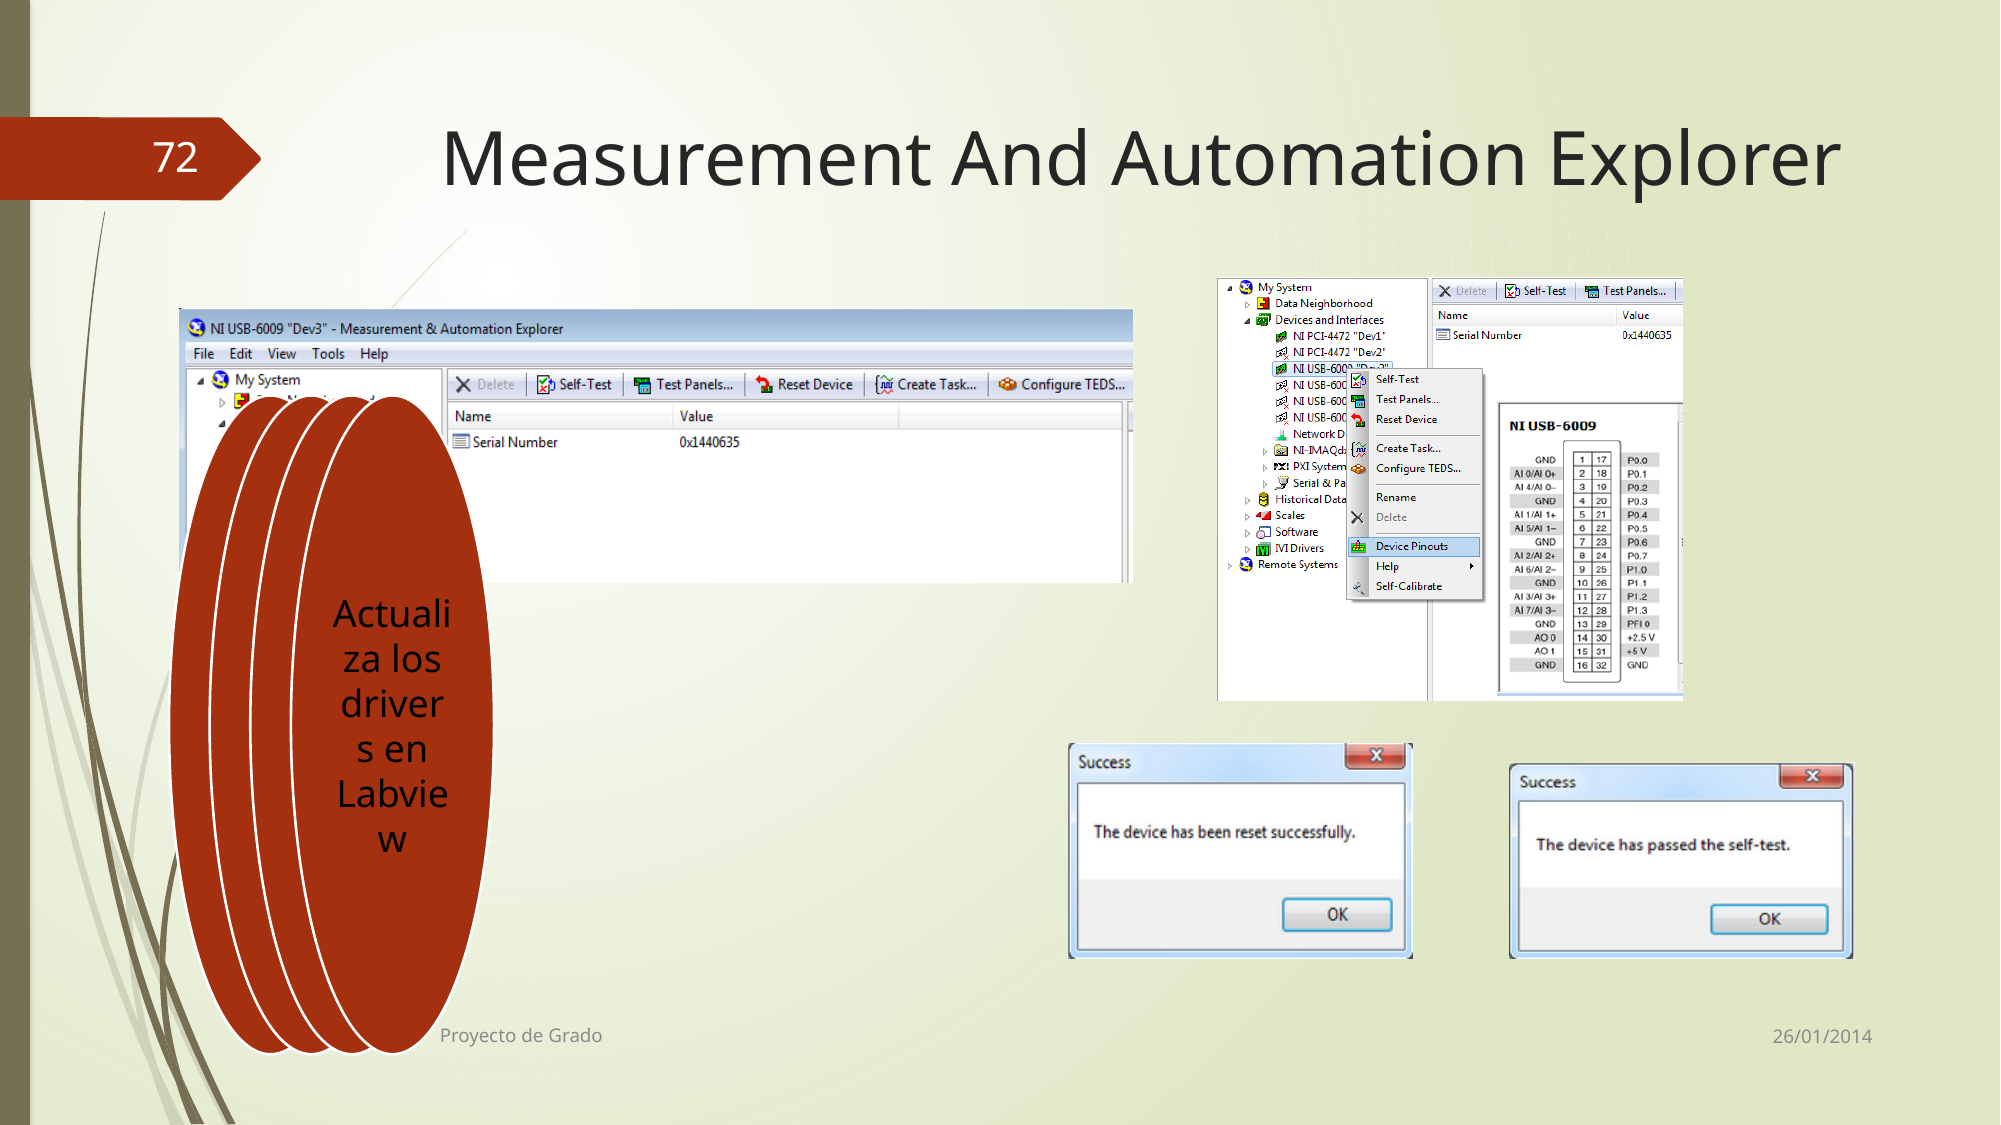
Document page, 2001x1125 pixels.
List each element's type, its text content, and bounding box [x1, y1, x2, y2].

picture [1217, 277, 1683, 702]
title Measurement And Automation Explorer [425, 102, 1888, 313]
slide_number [1699, 1005, 1888, 1067]
footer Proyecto de Grado [424, 1006, 1675, 1067]
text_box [168, 395, 982, 1055]
picture [179, 308, 1133, 583]
slide_number 72 [87, 129, 216, 190]
picture [1509, 762, 1855, 959]
picture [1067, 742, 1413, 959]
